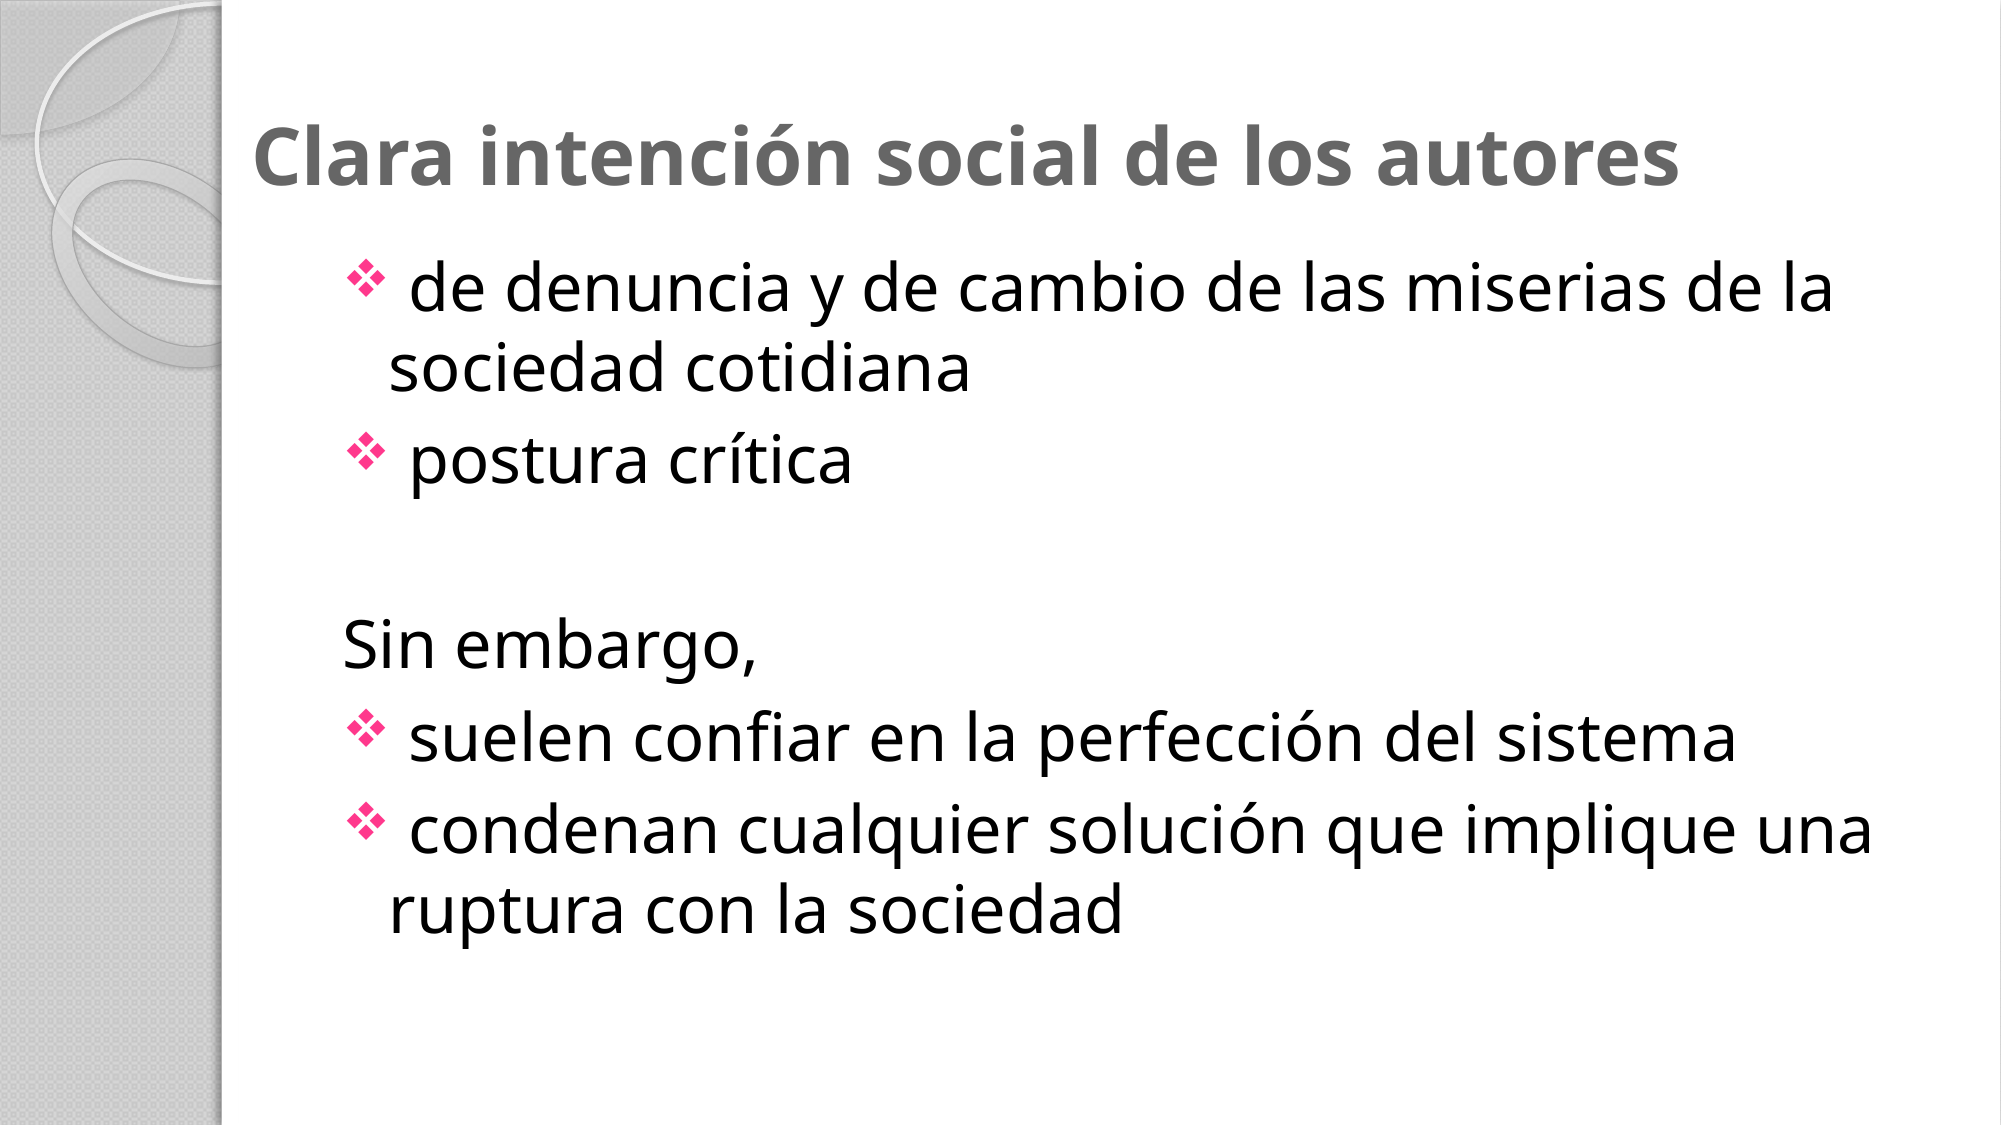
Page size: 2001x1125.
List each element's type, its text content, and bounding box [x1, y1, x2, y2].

list de denuncia y de cambio de las miserias de la sociedad cotidiana postura crítica Sin embargo, suelen confiar en la perfección del sistema condenan cualquier solución que implique una ruptura con la sociedad [313, 237, 1954, 1025]
title Clara intención social de los autores [236, 59, 1863, 247]
